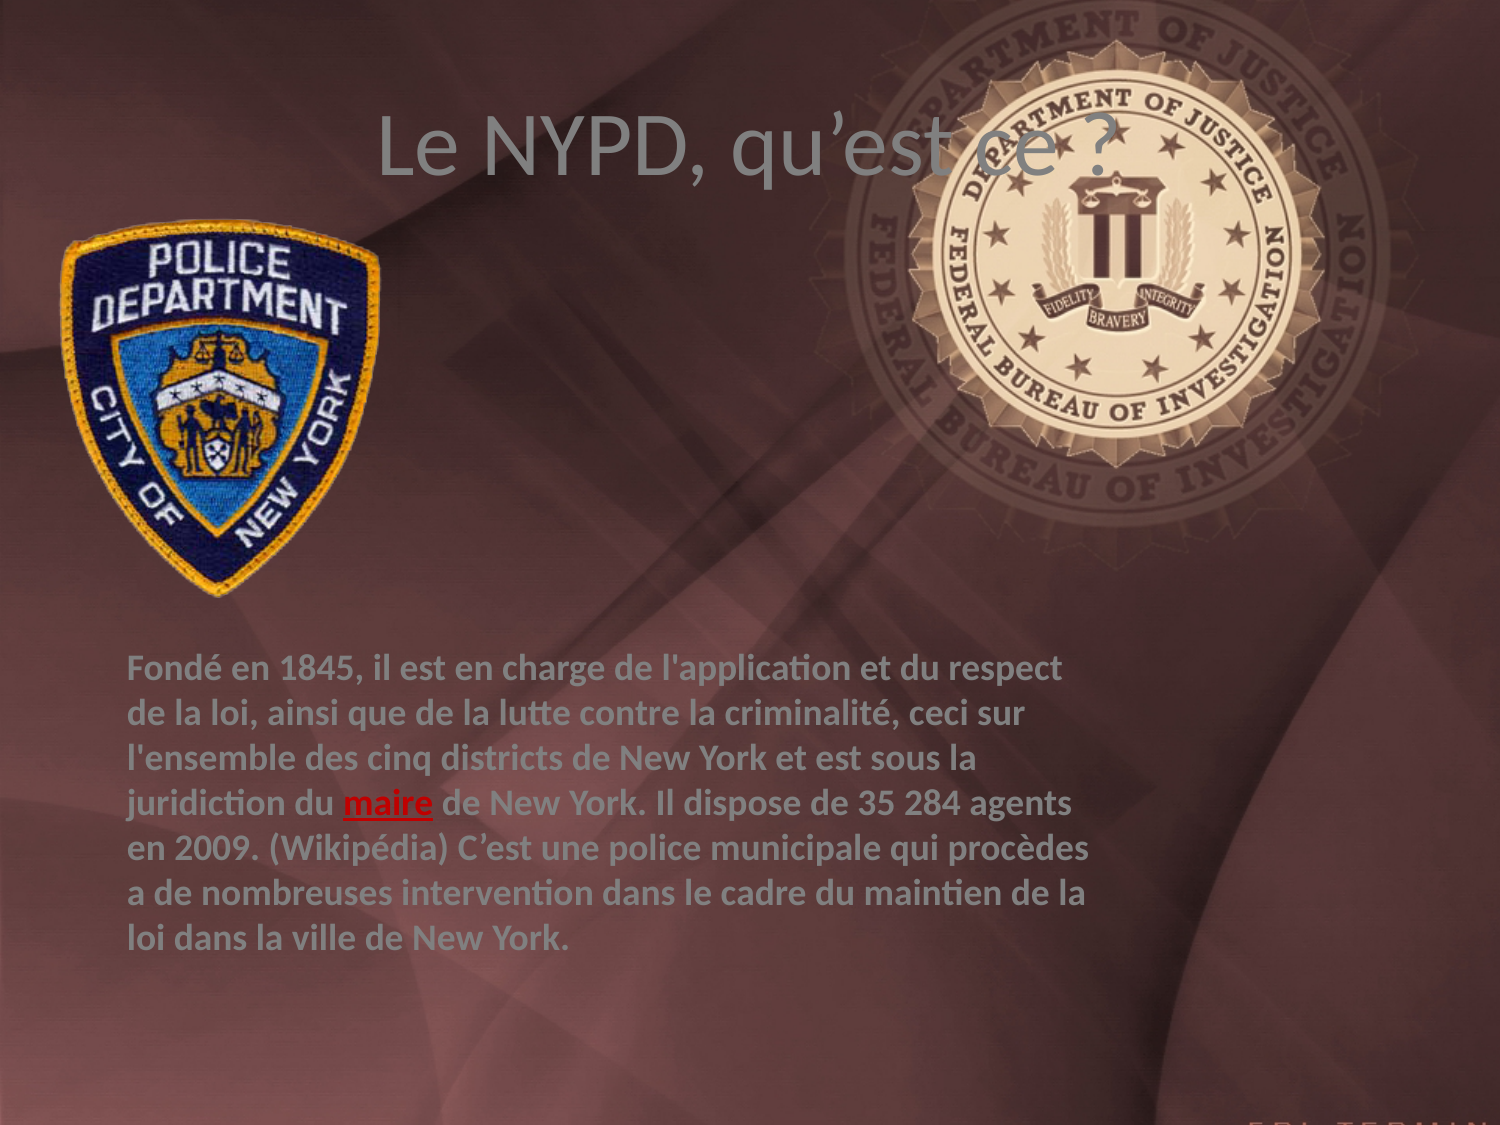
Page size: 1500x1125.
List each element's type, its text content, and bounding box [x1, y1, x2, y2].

text_box Fondé en 1845, il est en charge de l'application et du respect de la loi, ainsi que de la lutte contre la criminalité, ceci sur l'ensemble des cinq districts de New York et est sous la juridiction du maire de New York. Il dispose de 35 284 agents en 2009. (Wikipédia) C’est une police municipale qui procèdes a de nombreuses intervention dans le cadre du maintien de la loi dans la ville de New York. [112, 635, 1119, 966]
title Le NYPD, qu’est ce ? [75, 45, 1425, 233]
picture [0, 0, 1500, 1125]
